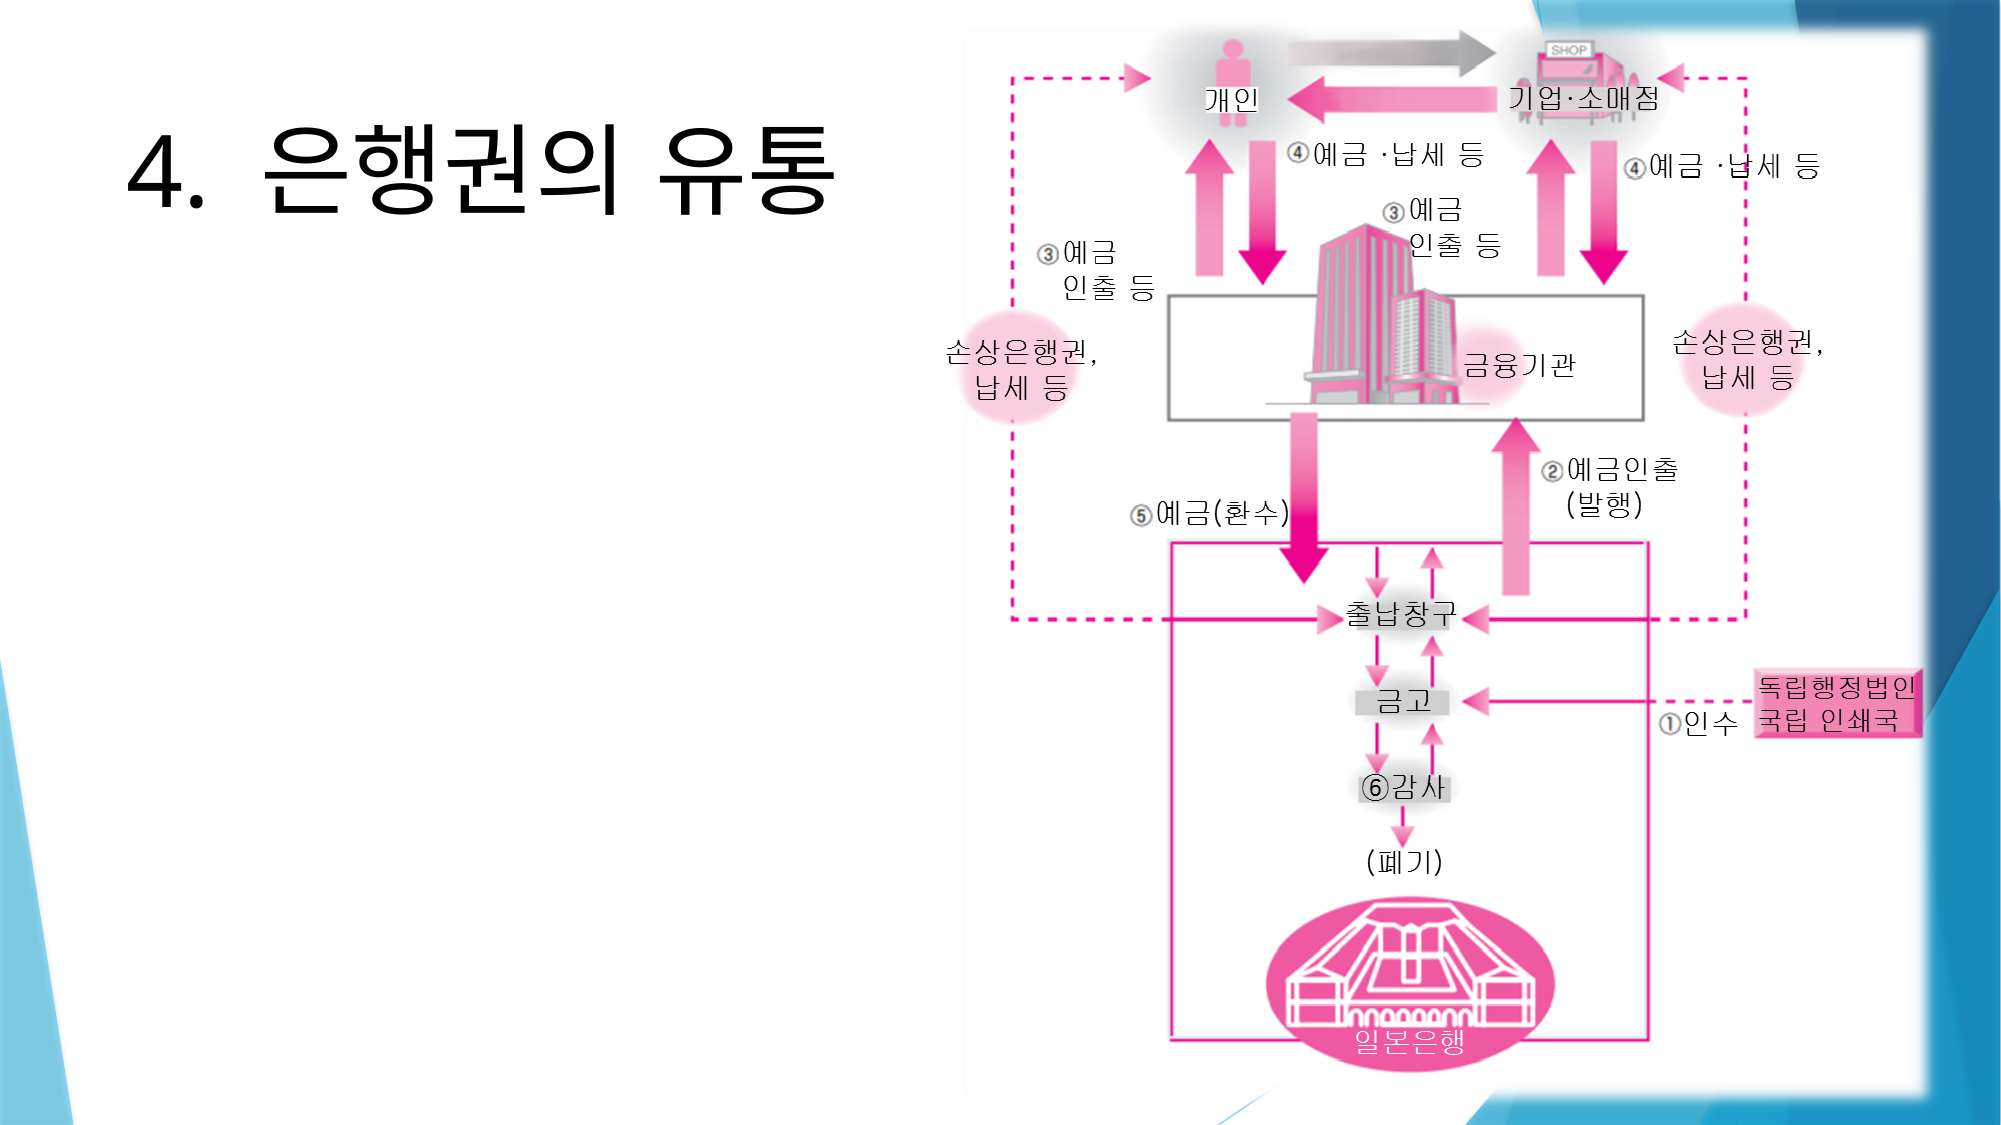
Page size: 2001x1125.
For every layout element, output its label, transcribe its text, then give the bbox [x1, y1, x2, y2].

title 4. 은행권의 유통 [111, 99, 920, 270]
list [925, 12, 1943, 1117]
